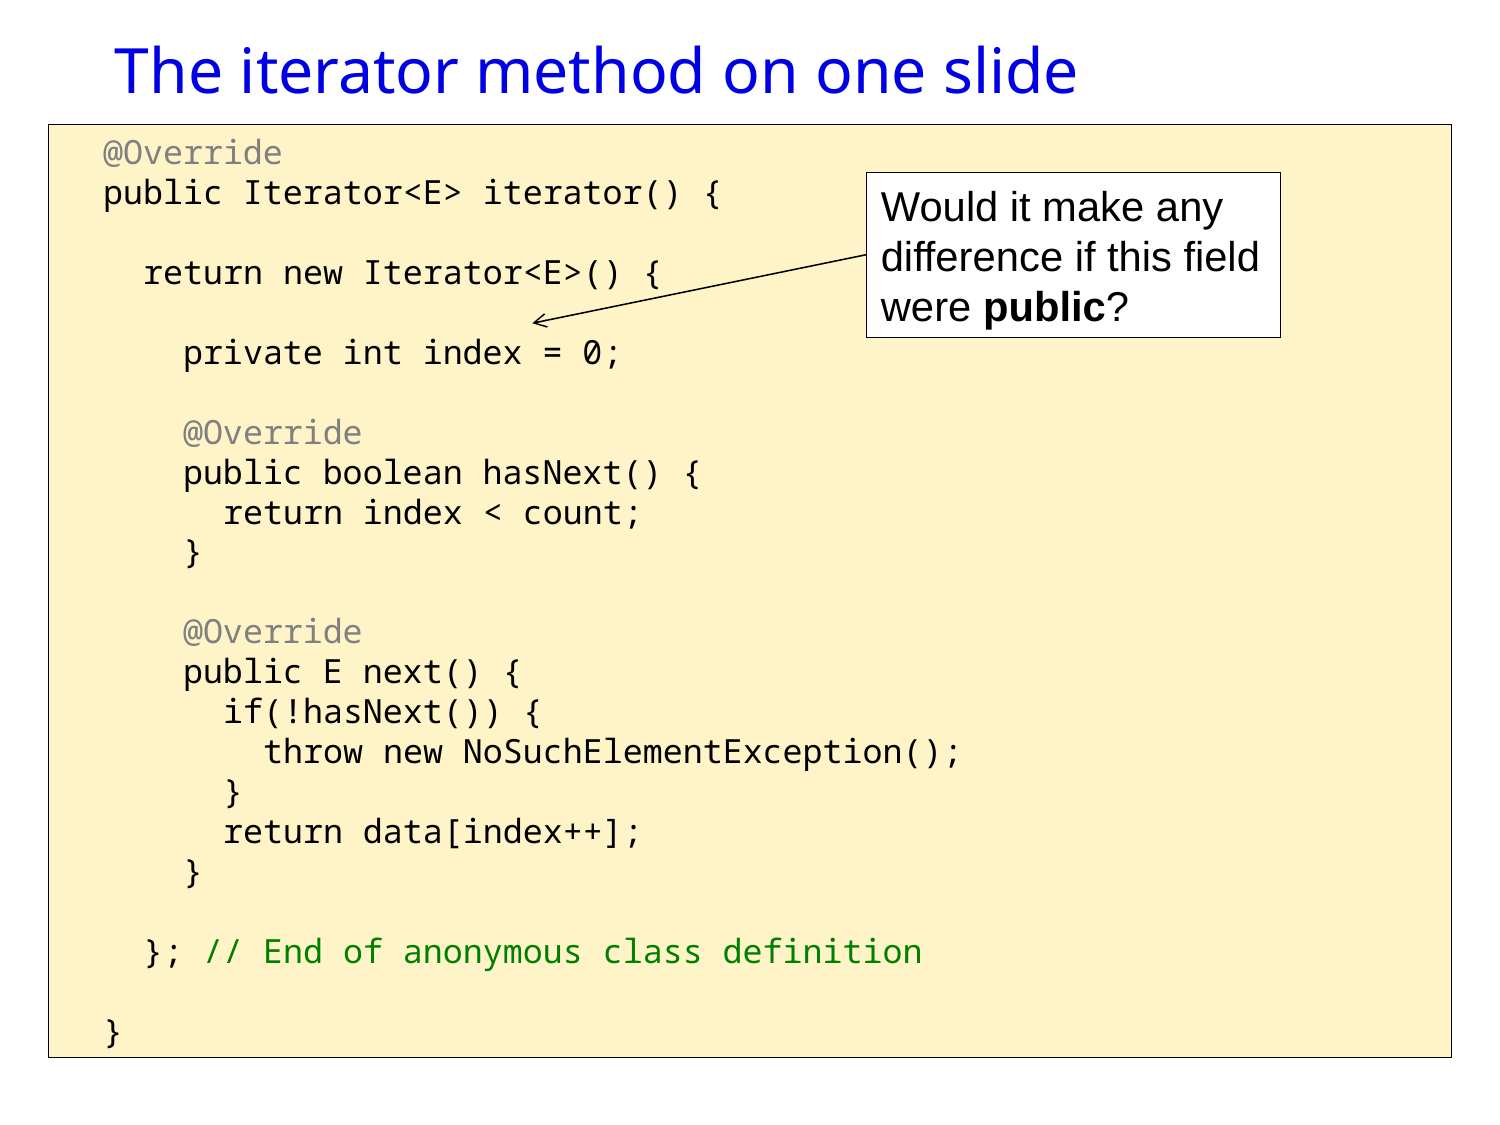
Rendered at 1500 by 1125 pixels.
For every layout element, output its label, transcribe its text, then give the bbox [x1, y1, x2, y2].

title The iterator method on one slide [99, 0, 1438, 124]
text_box Would it make any difference if this field were public? [866, 172, 1281, 338]
text_box @Override public Iterator<E> iterator() { return new Iterator<E>() { private int index = 0; @Override public boolean hasNext() { return index < count; } @Override public E next() { if(!hasNext()) { throw new NoSuchElementException(); } return data[index++]; } }; // End of anonymous class definition } [48, 124, 1452, 1058]
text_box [532, 255, 867, 324]
